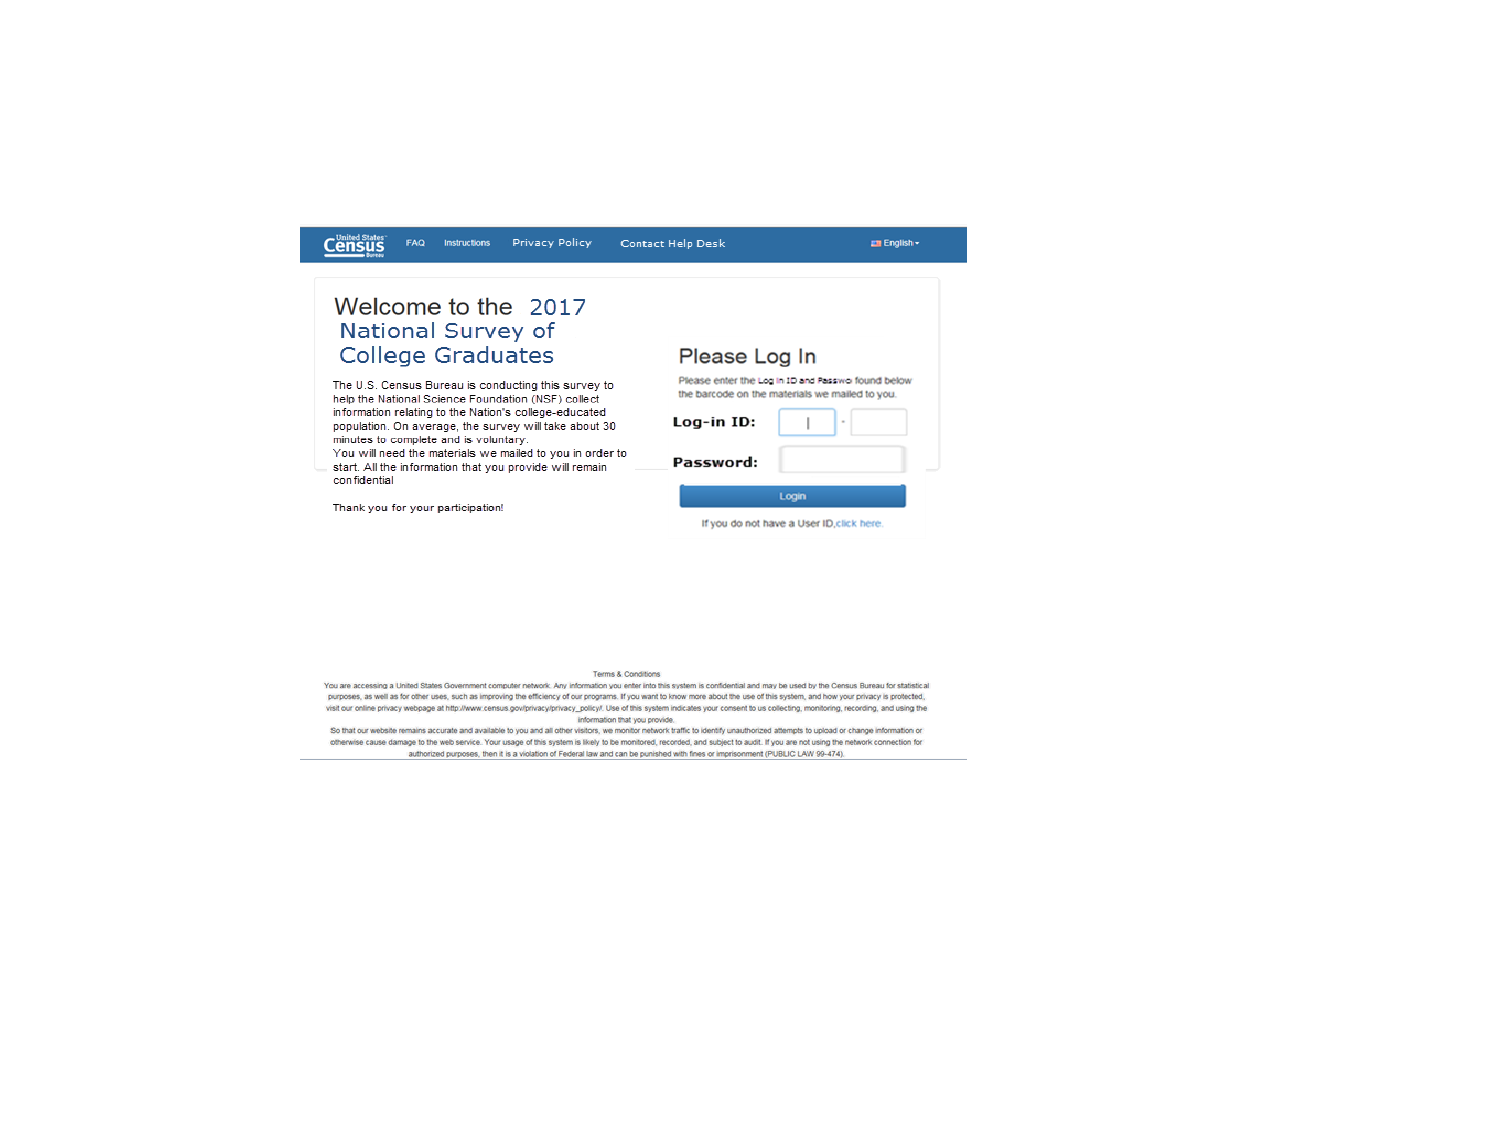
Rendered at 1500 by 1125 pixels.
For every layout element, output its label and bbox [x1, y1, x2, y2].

picture [299, 224, 967, 760]
